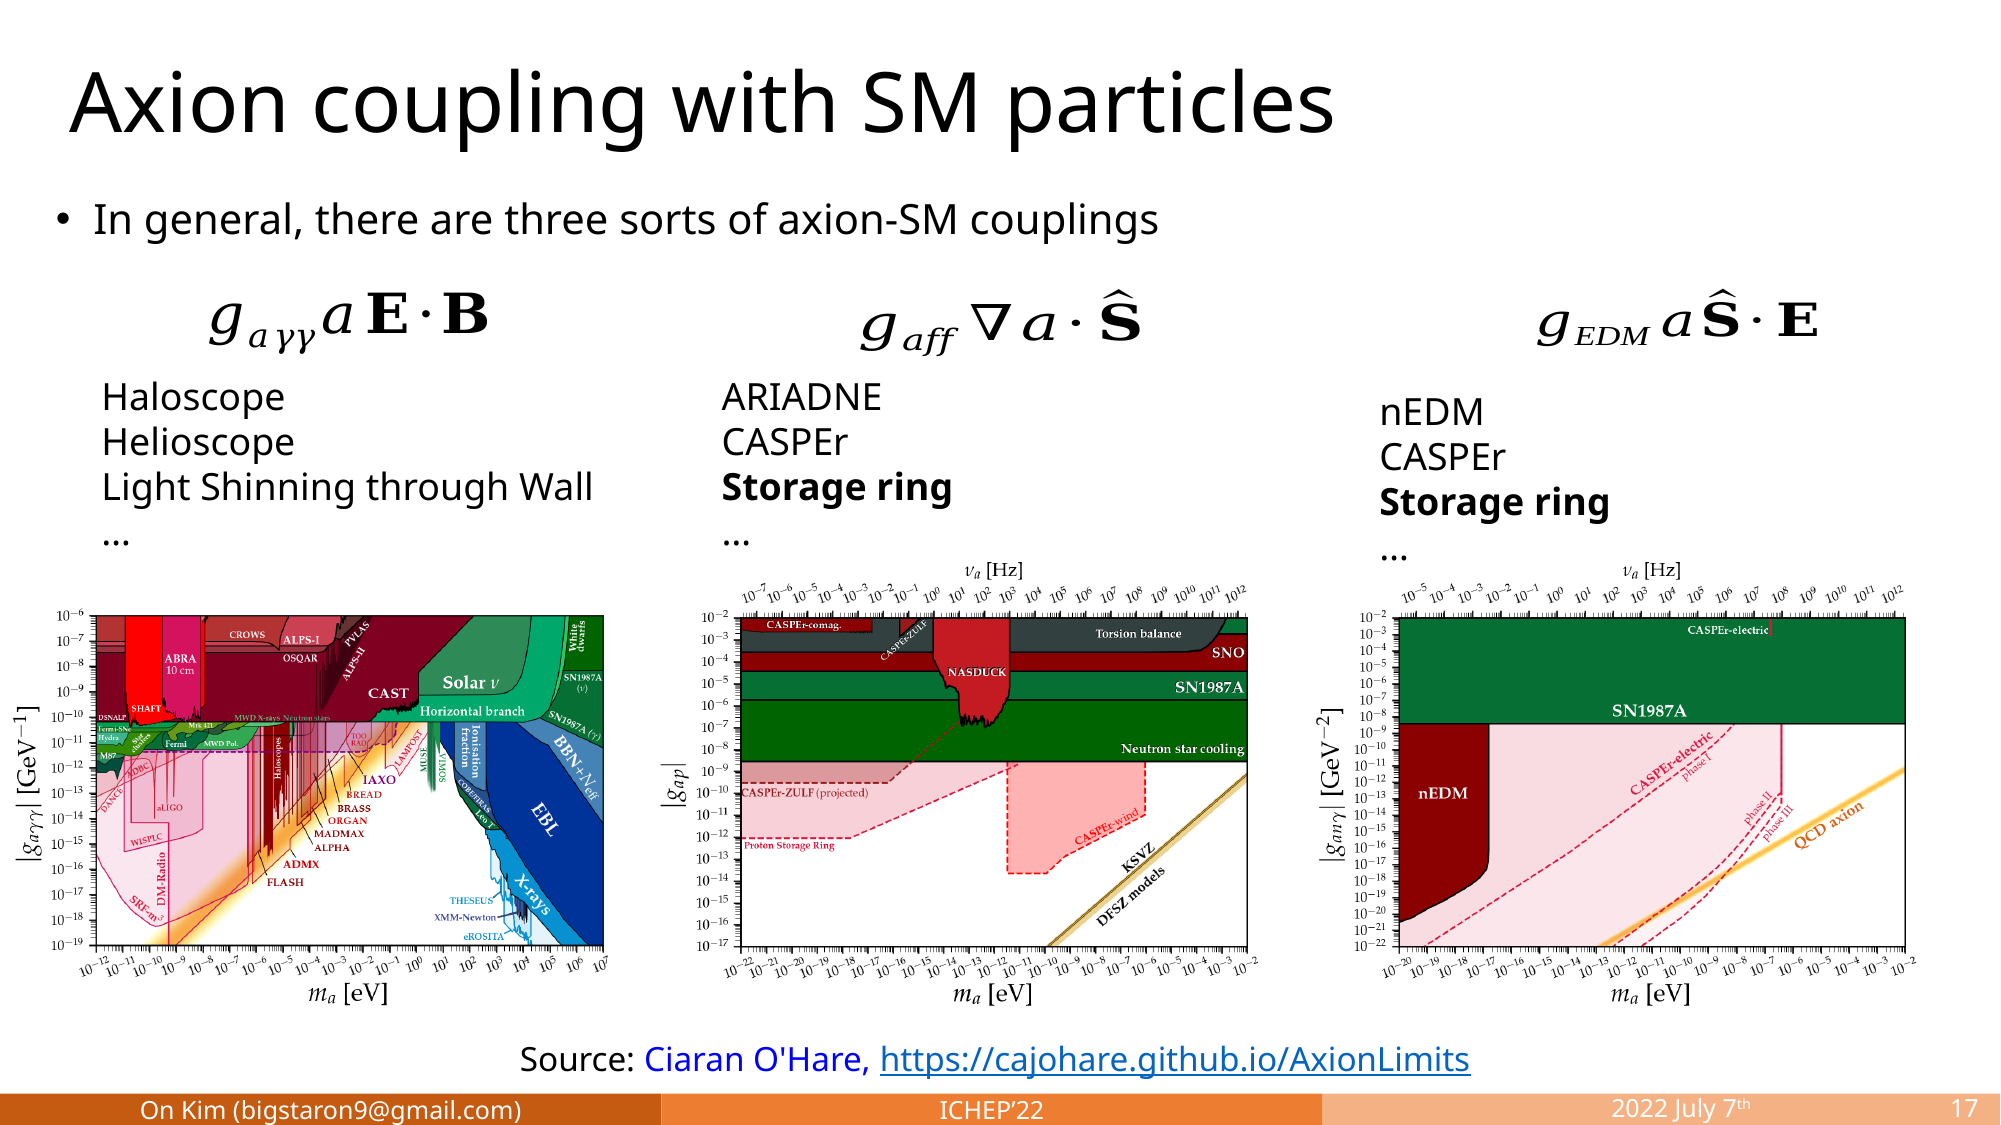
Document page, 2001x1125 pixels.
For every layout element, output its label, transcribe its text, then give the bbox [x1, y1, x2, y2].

picture [12, 607, 618, 1015]
title Axion coupling with SM particles [54, 34, 1751, 176]
picture [1315, 562, 1924, 1016]
text_box Source: Ciaran O'Hare, https://cajohare.github.io/AxionLimits [505, 1030, 1495, 1091]
text_box nEDM CASPEr Storage ring … [1364, 380, 1996, 576]
text_box ARIADNE CASPEr Storage ring … [706, 365, 1316, 561]
picture [659, 562, 1266, 1016]
text_box Haloscope Helioscope Light Shinning through Wall … [86, 365, 658, 561]
list In general, there are three sorts of axion-SM couplings [40, 190, 1960, 1072]
